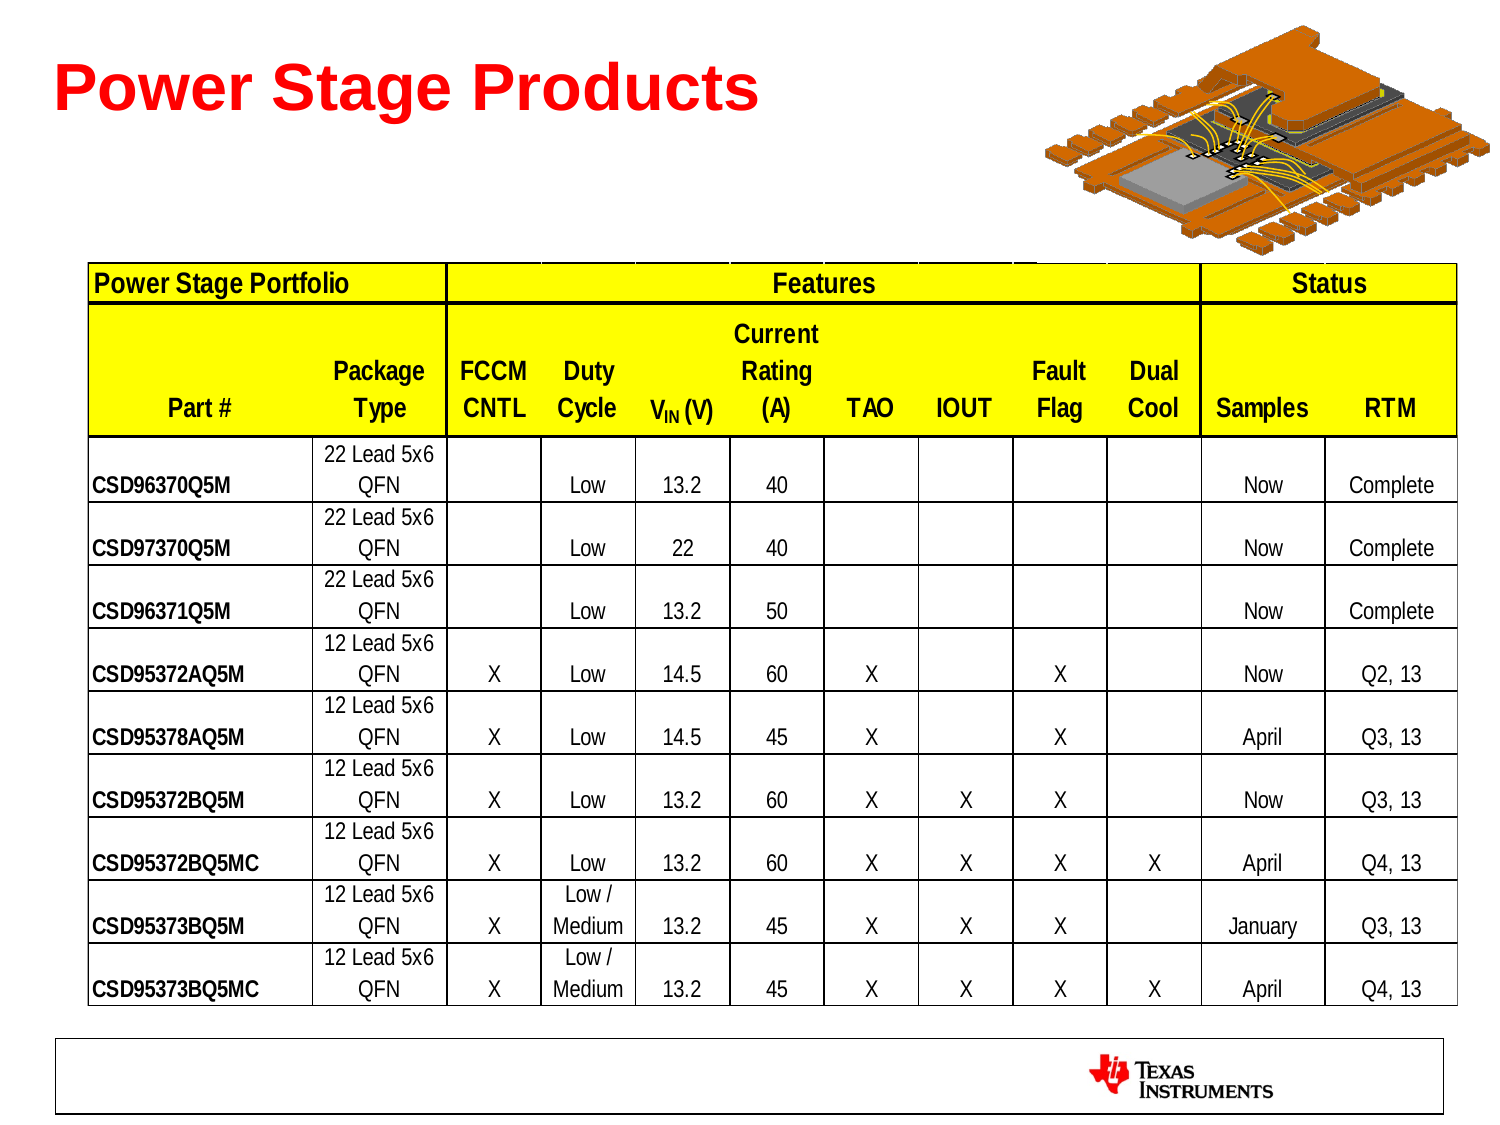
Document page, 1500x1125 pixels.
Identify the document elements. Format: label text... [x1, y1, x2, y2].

title Power Stage Products [37, 23, 1032, 158]
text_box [1037, 0, 1500, 263]
picture [1087, 1052, 1274, 1099]
picture [87, 262, 1460, 1008]
